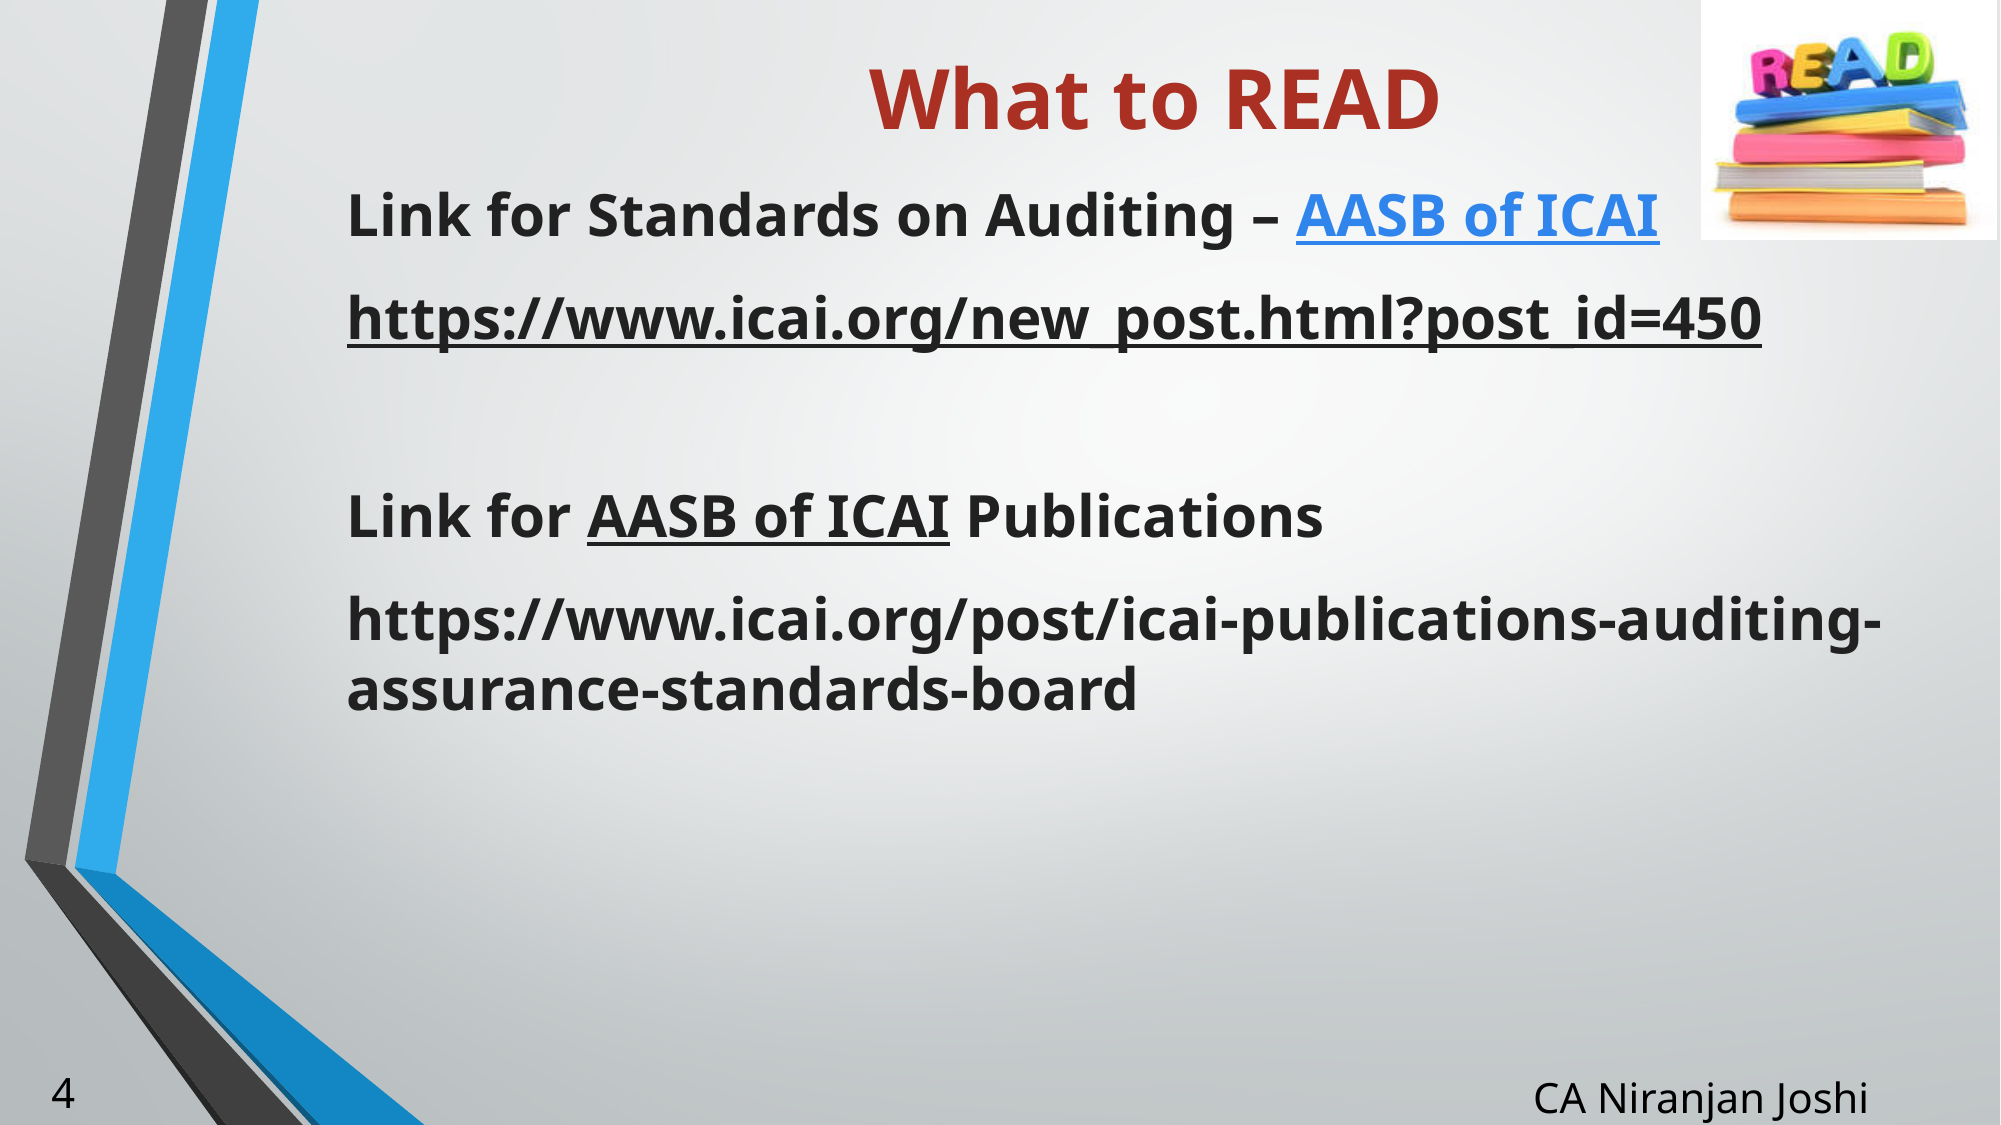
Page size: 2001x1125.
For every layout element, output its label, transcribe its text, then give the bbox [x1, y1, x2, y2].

slide_number 4 [0, 1065, 91, 1125]
picture [1700, 0, 1997, 240]
list Link for Standards on Auditing – AASB of ICAI https://www.icai.org/new_post.html?post_id=450 Link for AASB of ICAI Publications https://www.icai.org/post/icai-publications-auditing-assurance-standards-board [331, 170, 1913, 1065]
text_box CA Niranjan Joshi [1438, 1064, 1964, 1125]
title What to READ [425, 36, 1700, 156]
